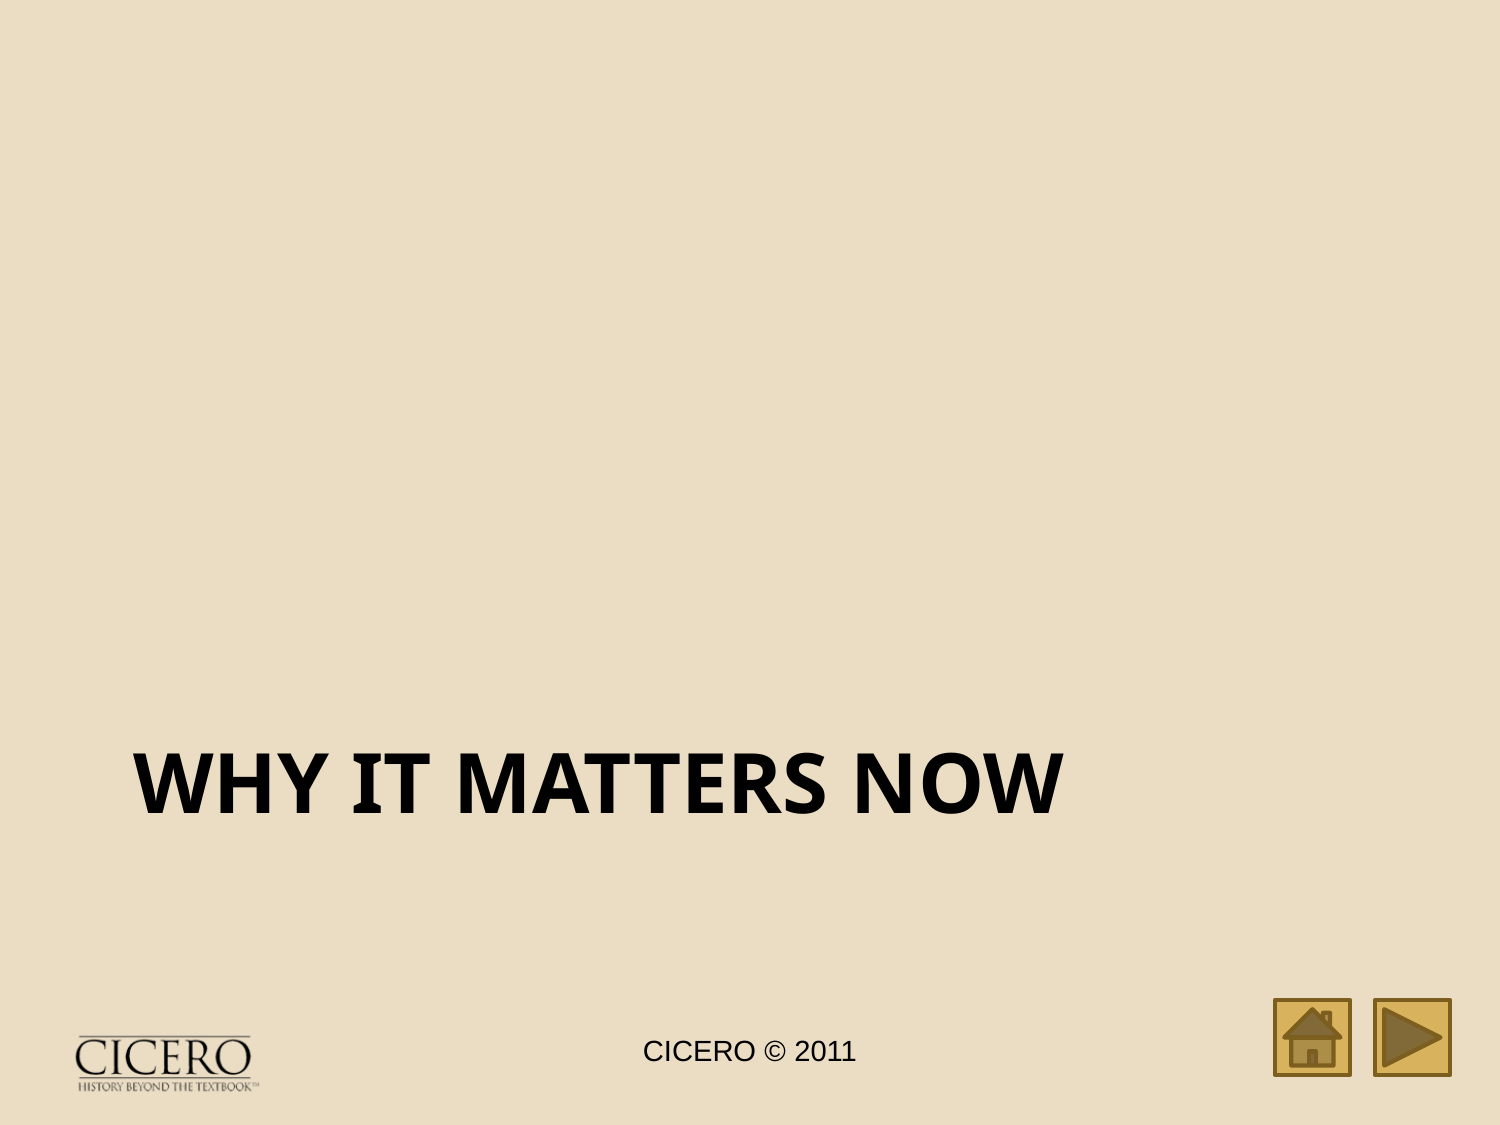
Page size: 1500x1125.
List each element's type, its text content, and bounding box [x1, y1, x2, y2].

text_box [1273, 998, 1352, 1077]
title Why It matters now [118, 722, 1394, 947]
text_box [1373, 998, 1452, 1077]
picture [62, 1024, 268, 1100]
footer CICERO © 2011 [512, 1024, 988, 1103]
